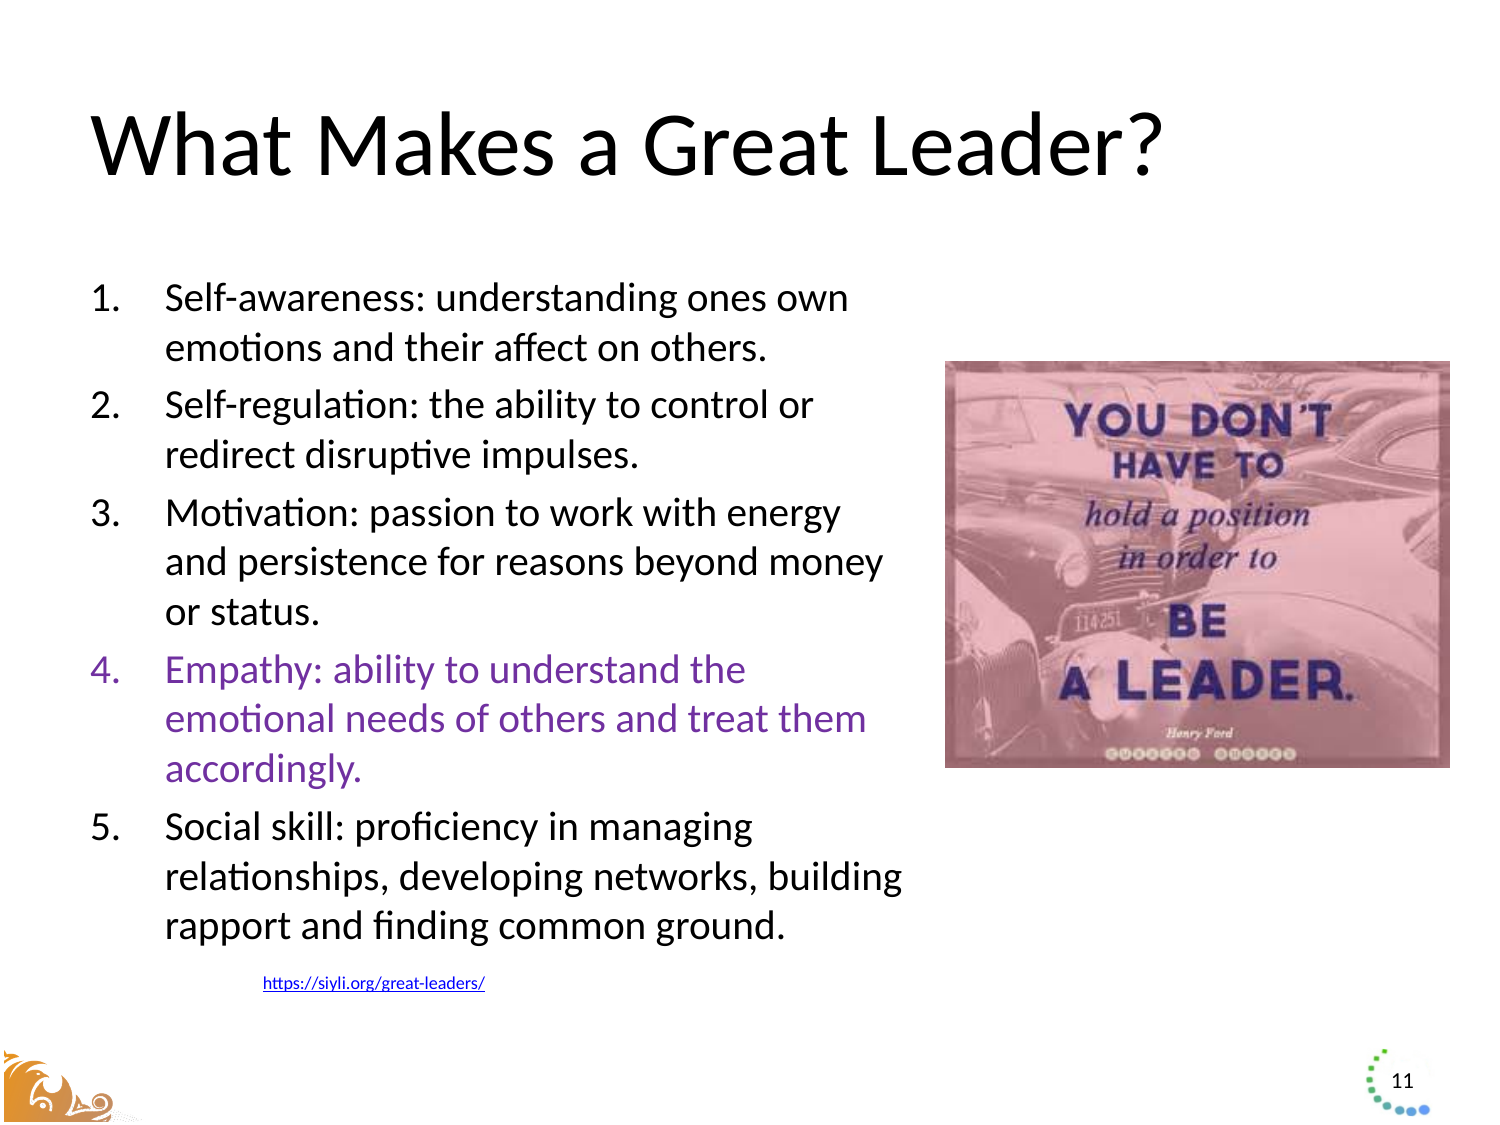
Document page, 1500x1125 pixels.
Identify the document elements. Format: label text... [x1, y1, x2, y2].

list Self-awareness: understanding ones own emotions and their affect on others. Self-regulation: the ability to control or redirect disruptive impulses. Motivation: passion to work with energy and persistence for reasons beyond money or status. Empathy: ability to understand the emotional needs of others and treat them accordingly. Social skill: proficiency in managing relationships, developing networks, building rapport and finding common ground. https://siyli.org/great-leaders/ [75, 262, 928, 1059]
picture [945, 361, 1450, 768]
title What Makes a Great Leader? [75, 45, 1425, 233]
picture [1363, 1047, 1435, 1117]
picture [4, 1044, 148, 1124]
